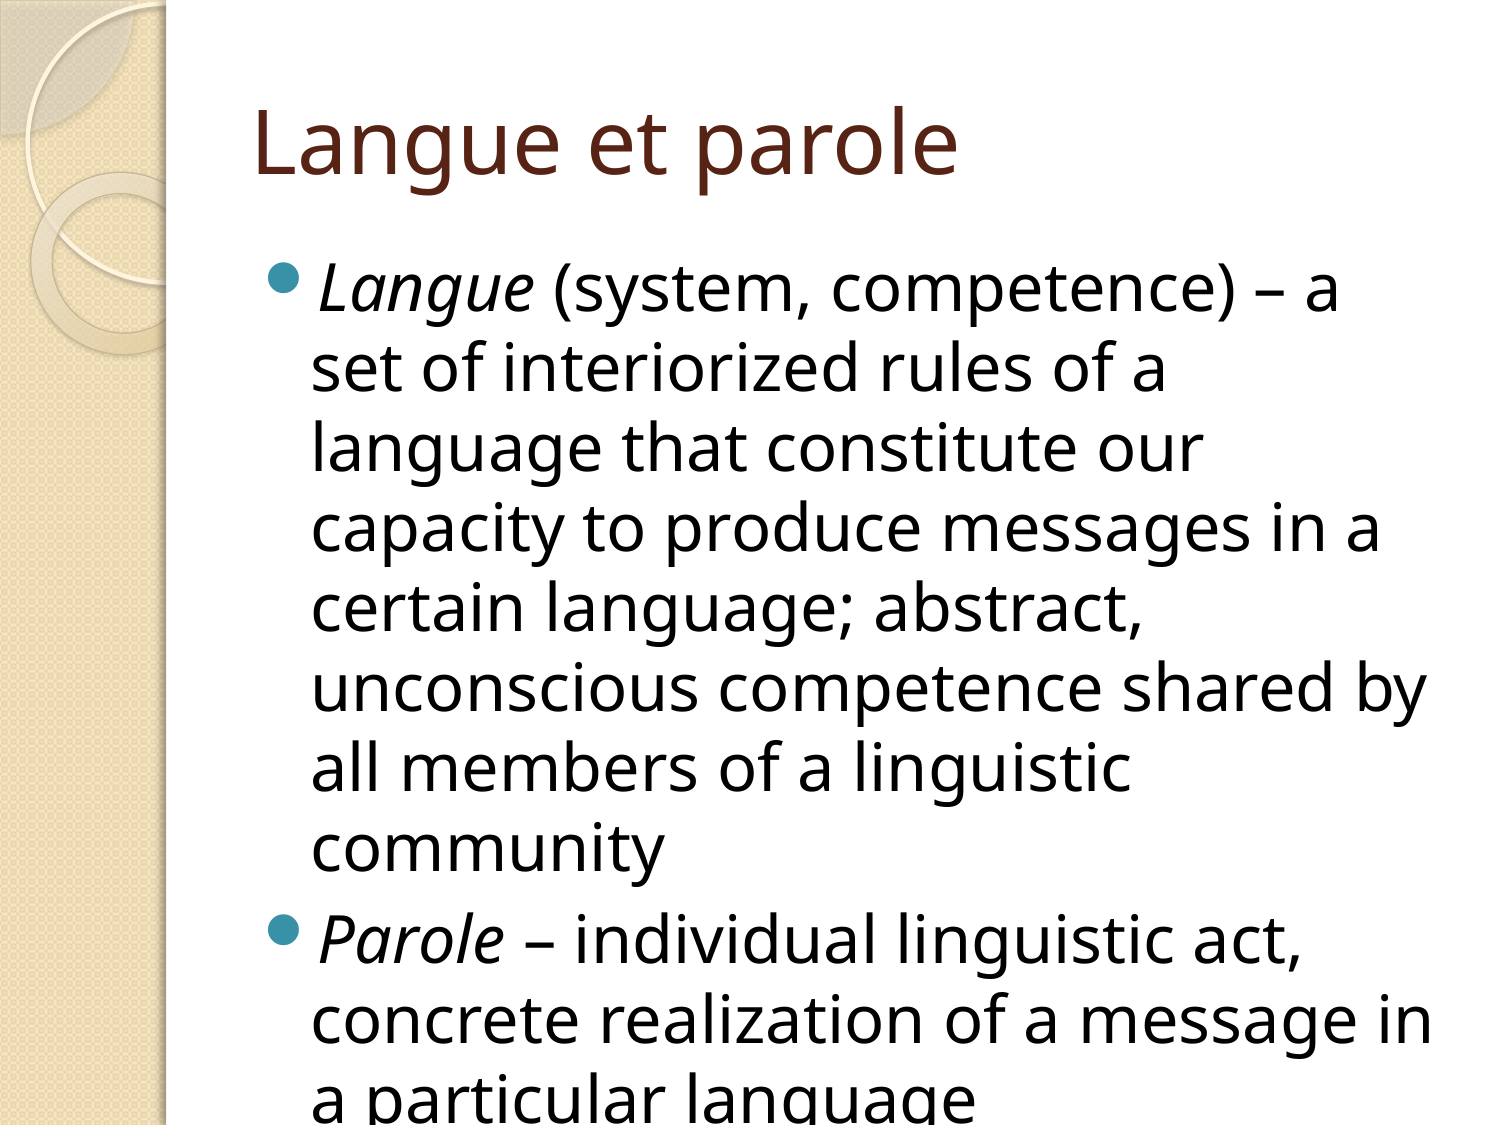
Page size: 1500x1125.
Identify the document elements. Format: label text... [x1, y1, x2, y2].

list Langue (system, competence) – a set of interiorized rules of a language that constitute our capacity to produce messages in a certain language; abstract, unconscious competence shared by all members of a linguistic community Parole – individual linguistic act, concrete realization of a message in a particular language [235, 237, 1466, 1025]
title Langue et parole [235, 45, 1466, 233]
